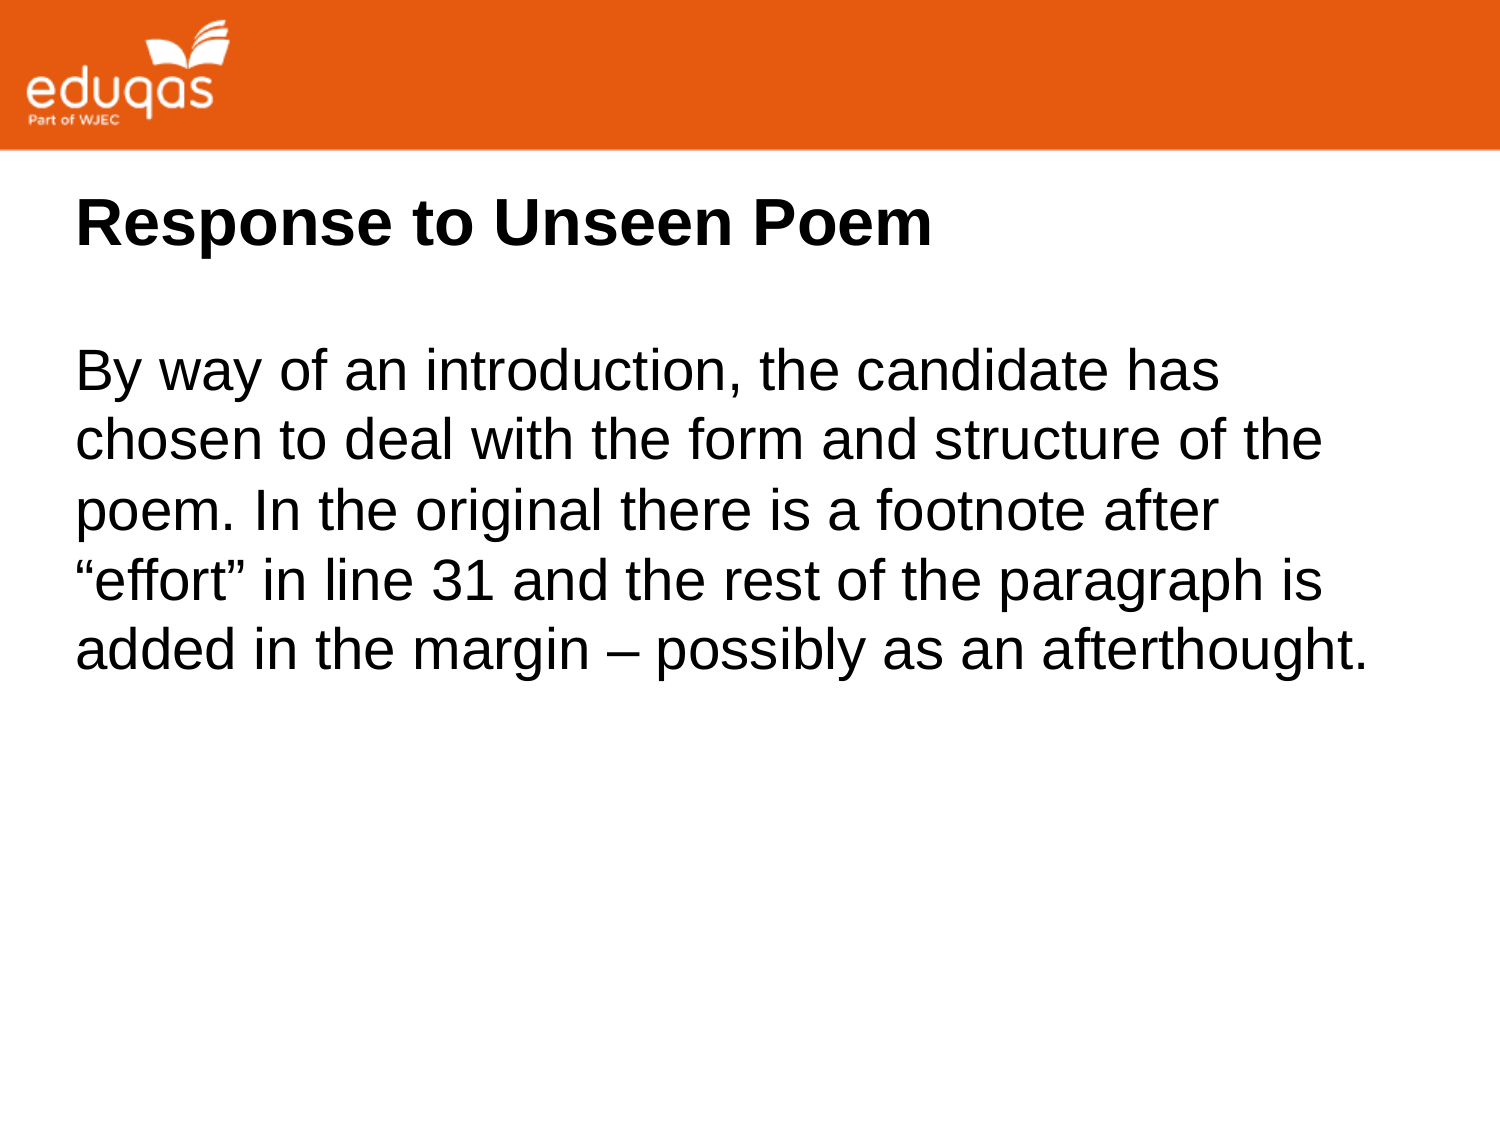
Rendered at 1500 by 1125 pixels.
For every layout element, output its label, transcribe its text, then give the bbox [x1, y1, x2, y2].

picture [0, 0, 1500, 215]
list Response to Unseen Poem [60, 171, 1442, 343]
text_box By way of an introduction, the candidate has chosen to deal with the form and structure of the poem. In the original there is a footnote after “effort” in line 31 and the rest of the paragraph is added in the margin – possibly as an afterthought. [60, 324, 1417, 779]
